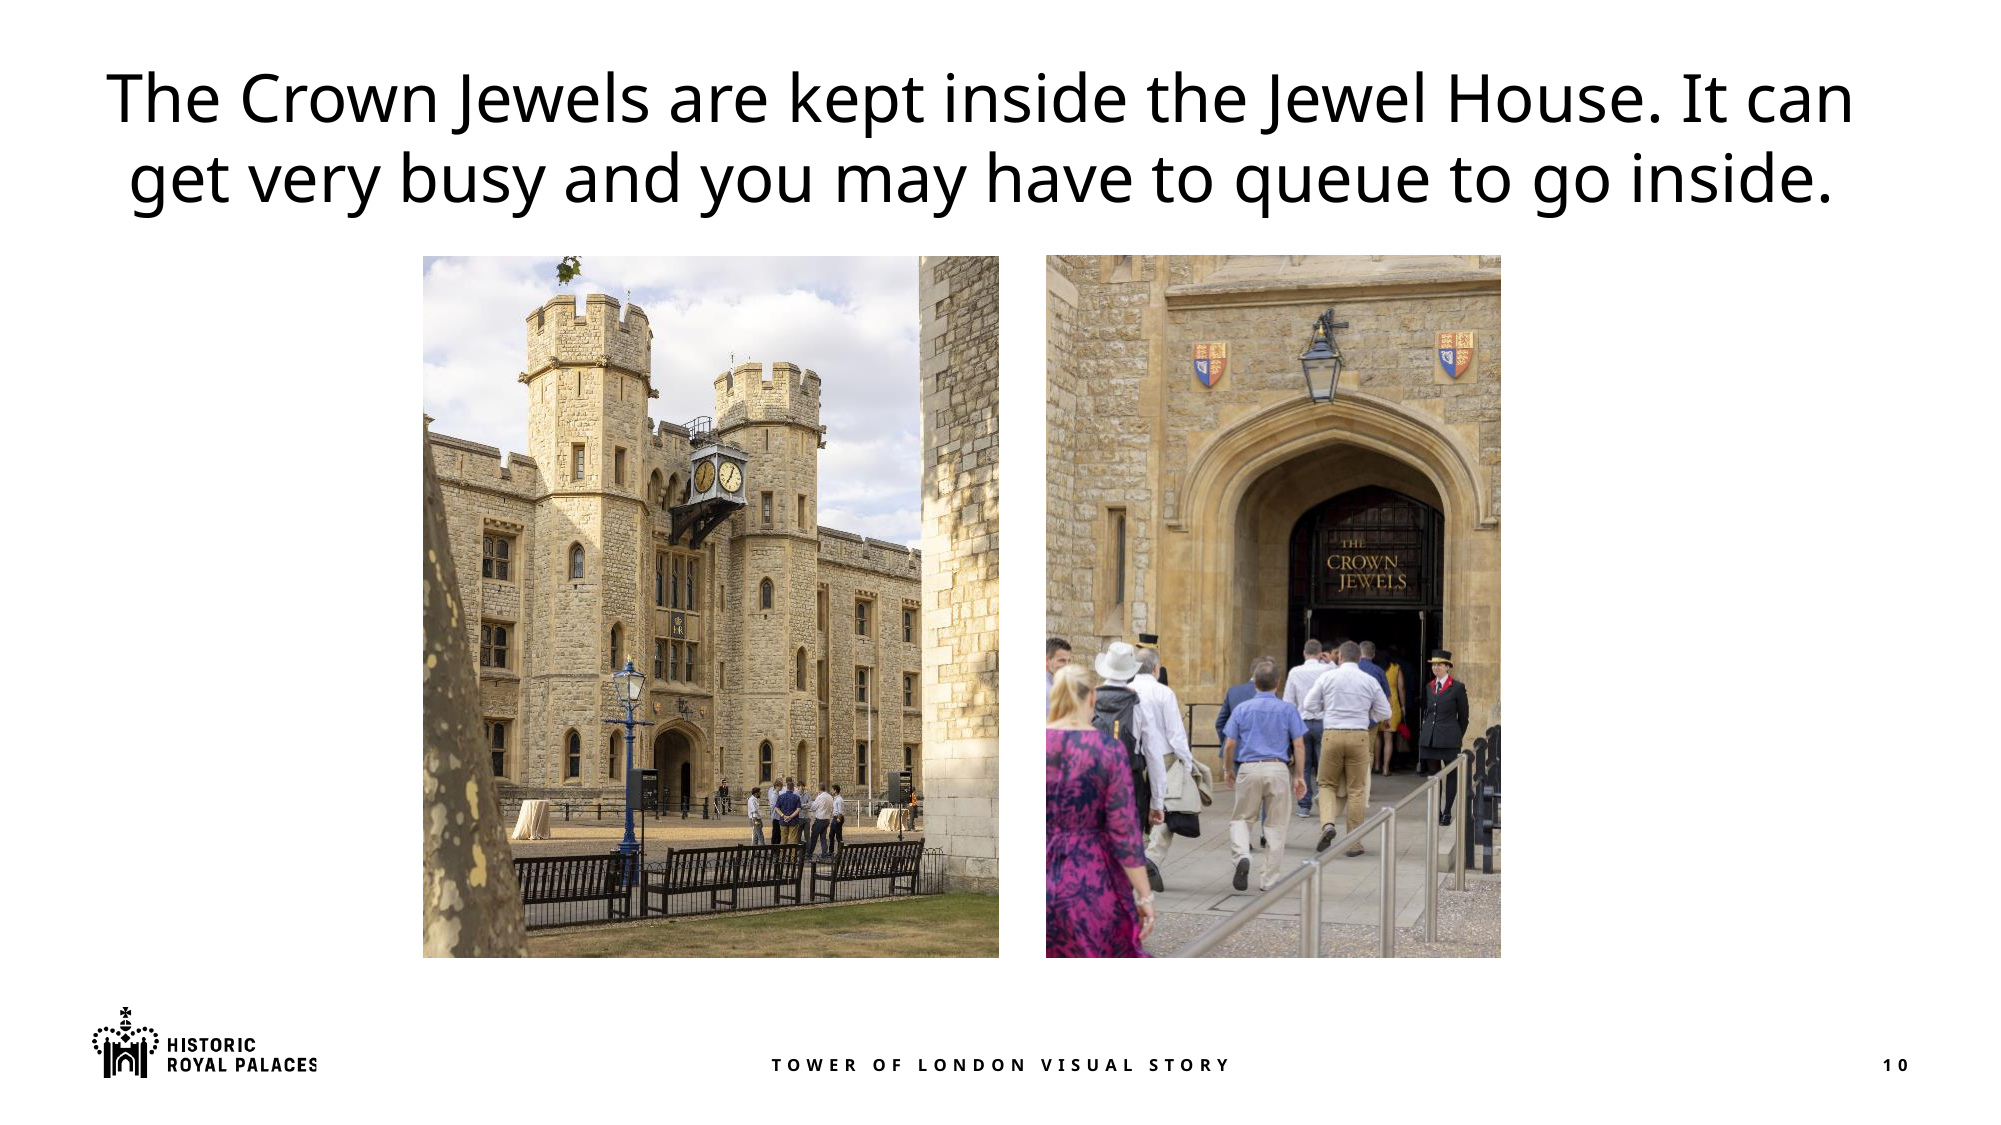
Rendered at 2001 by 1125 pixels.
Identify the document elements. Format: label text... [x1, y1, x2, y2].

footer Tower of London Visual Story [662, 1054, 1338, 1125]
slide_number 10 [1828, 1054, 1908, 1125]
picture [1046, 255, 1501, 958]
picture [423, 256, 999, 958]
title The Crown Jewels are kept inside the Jewel House. It can get very busy and you may have to queue to go inside. [99, 56, 1866, 155]
